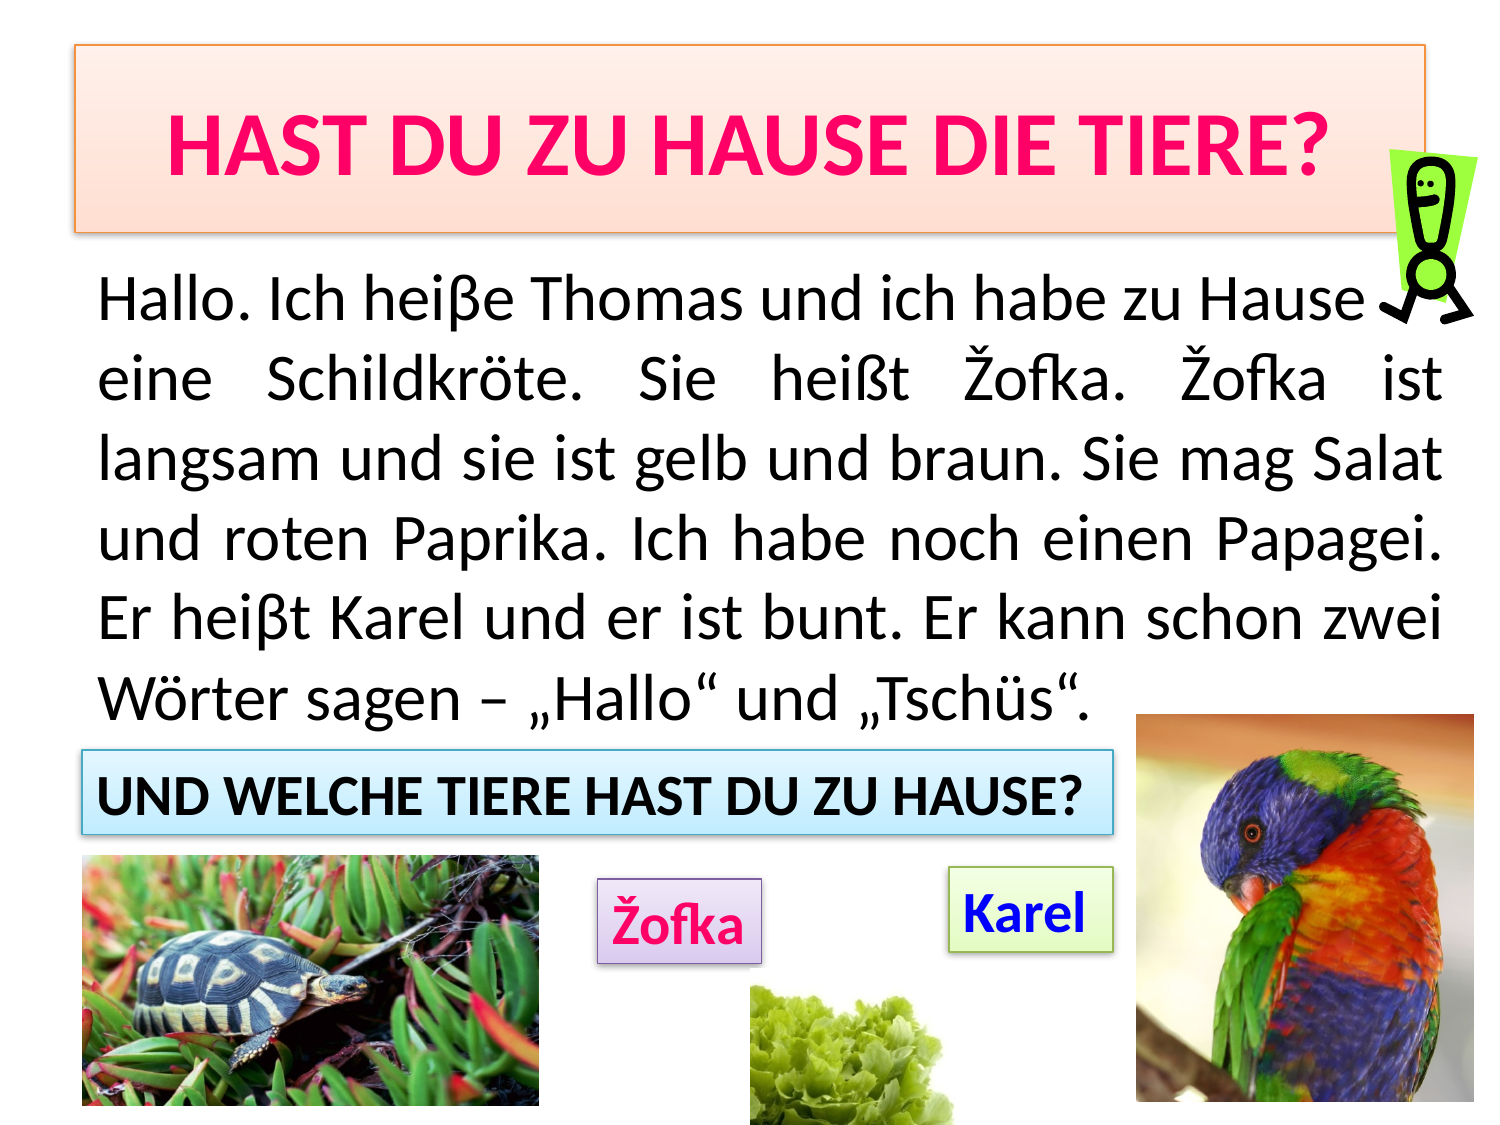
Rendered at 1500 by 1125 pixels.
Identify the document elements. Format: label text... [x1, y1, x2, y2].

list Hallo. Ich heiβe Thomas und ich habe zu Hause eine Schildkröte. Sie heißt Žofka. Žofka ist langsam und sie ist gelb und braun. Sie mag Salat und roten Paprika. Ich habe noch einen Papagei. Er heiβt Karel und er ist bunt. Er kann schon zwei Wörter sagen – „Hallo“ und „Tschüs“. [82, 246, 1461, 989]
title HAST DU ZU HAUSE DIE TIERE? [74, 44, 1426, 233]
text_box UND WELCHE TIERE HAST DU ZU HAUSE? [81, 749, 1114, 835]
picture [81, 855, 540, 1106]
text_box Karel [948, 866, 1114, 953]
picture [749, 968, 985, 1125]
text_box Žofka [597, 878, 762, 964]
picture [1136, 714, 1475, 1102]
picture [1378, 148, 1479, 326]
